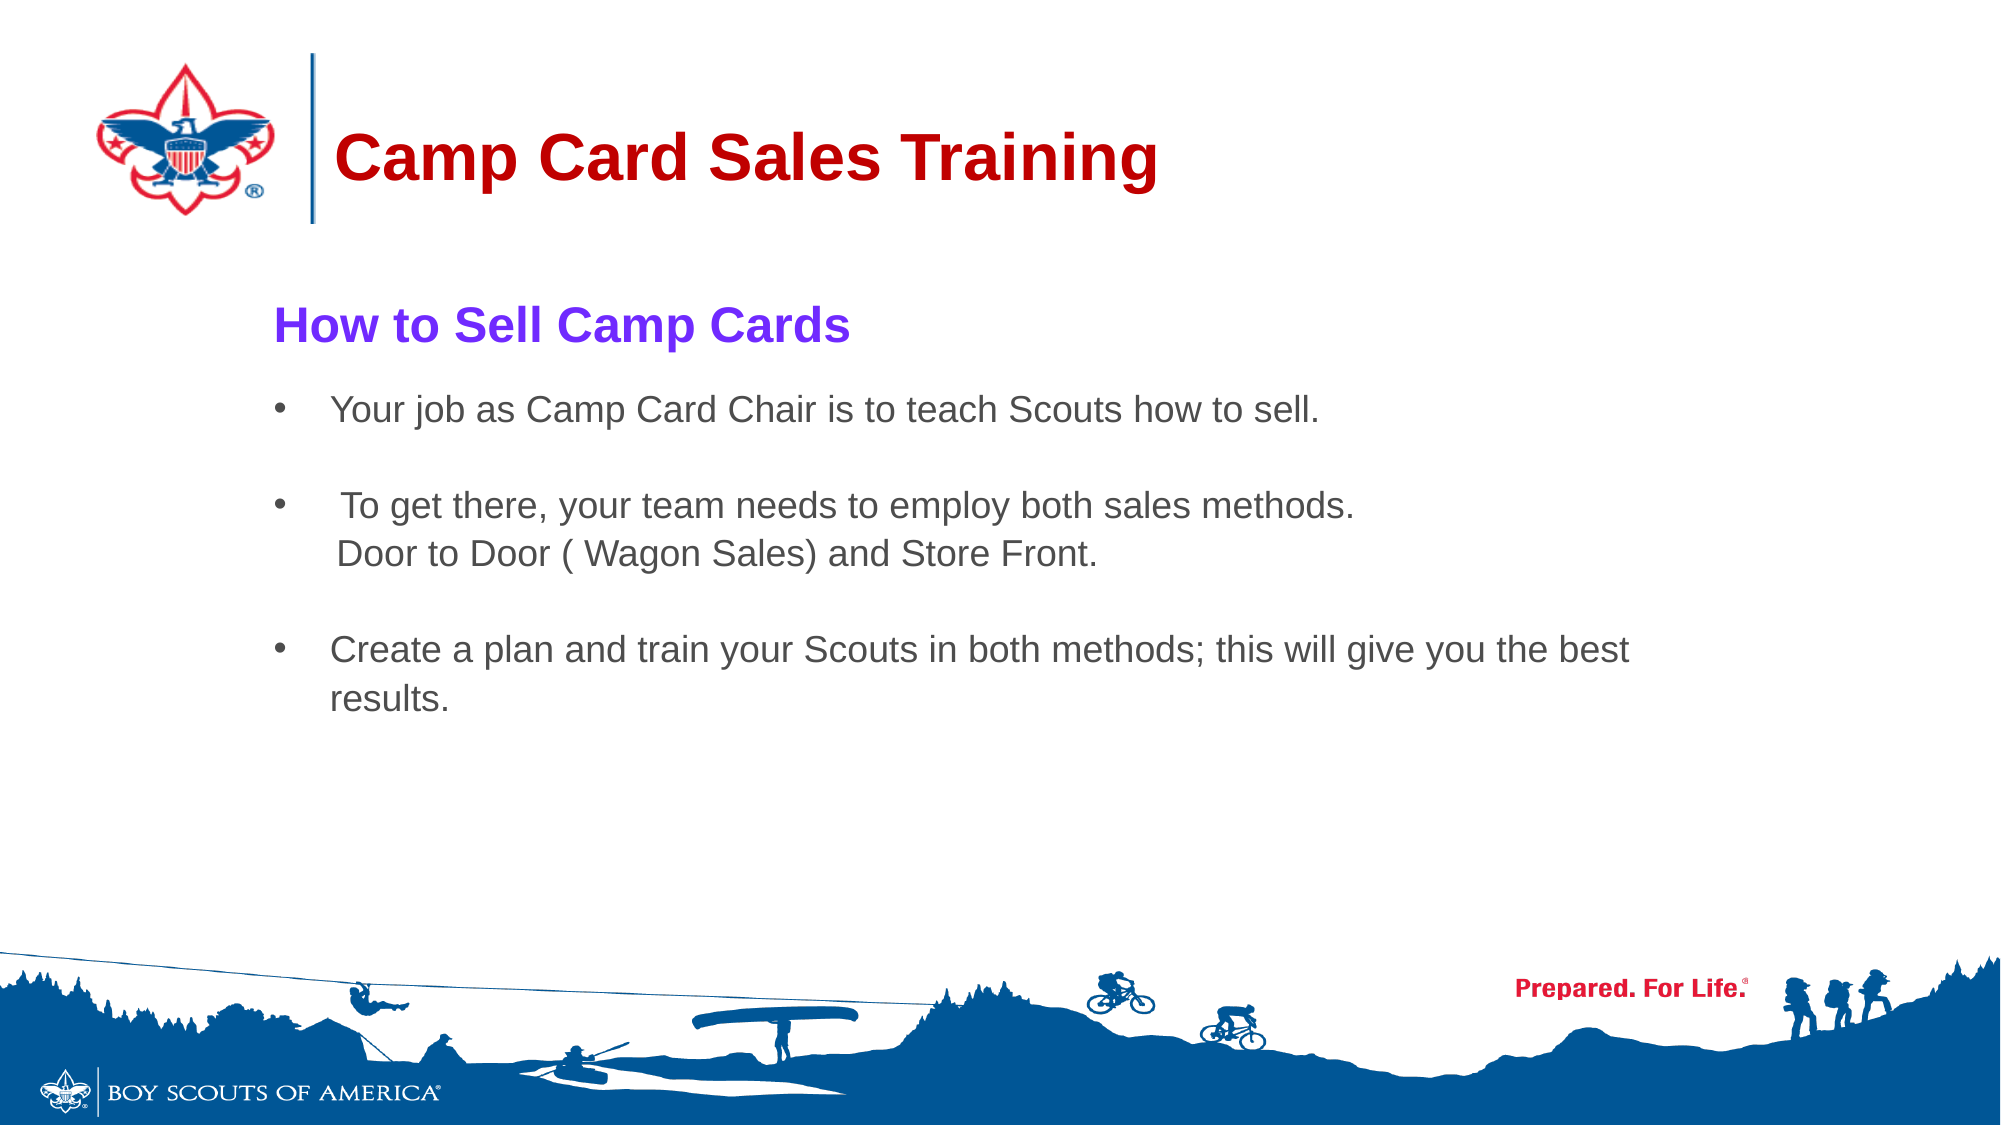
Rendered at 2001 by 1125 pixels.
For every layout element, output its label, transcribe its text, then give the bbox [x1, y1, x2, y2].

title Camp Card Sales Training [193, 44, 1807, 263]
picture [96, 53, 193, 224]
text_box How to Sell Camp Cards Your job as Camp Card Chair is to teach Scouts how to sell. To get there, your team needs to employ both sales methods. Door to Door ( Wagon Sales) and Store Front. Create a plan and train your Scouts in both methods; this will give you the best results. [258, 280, 1742, 726]
picture [0, 952, 2001, 1125]
